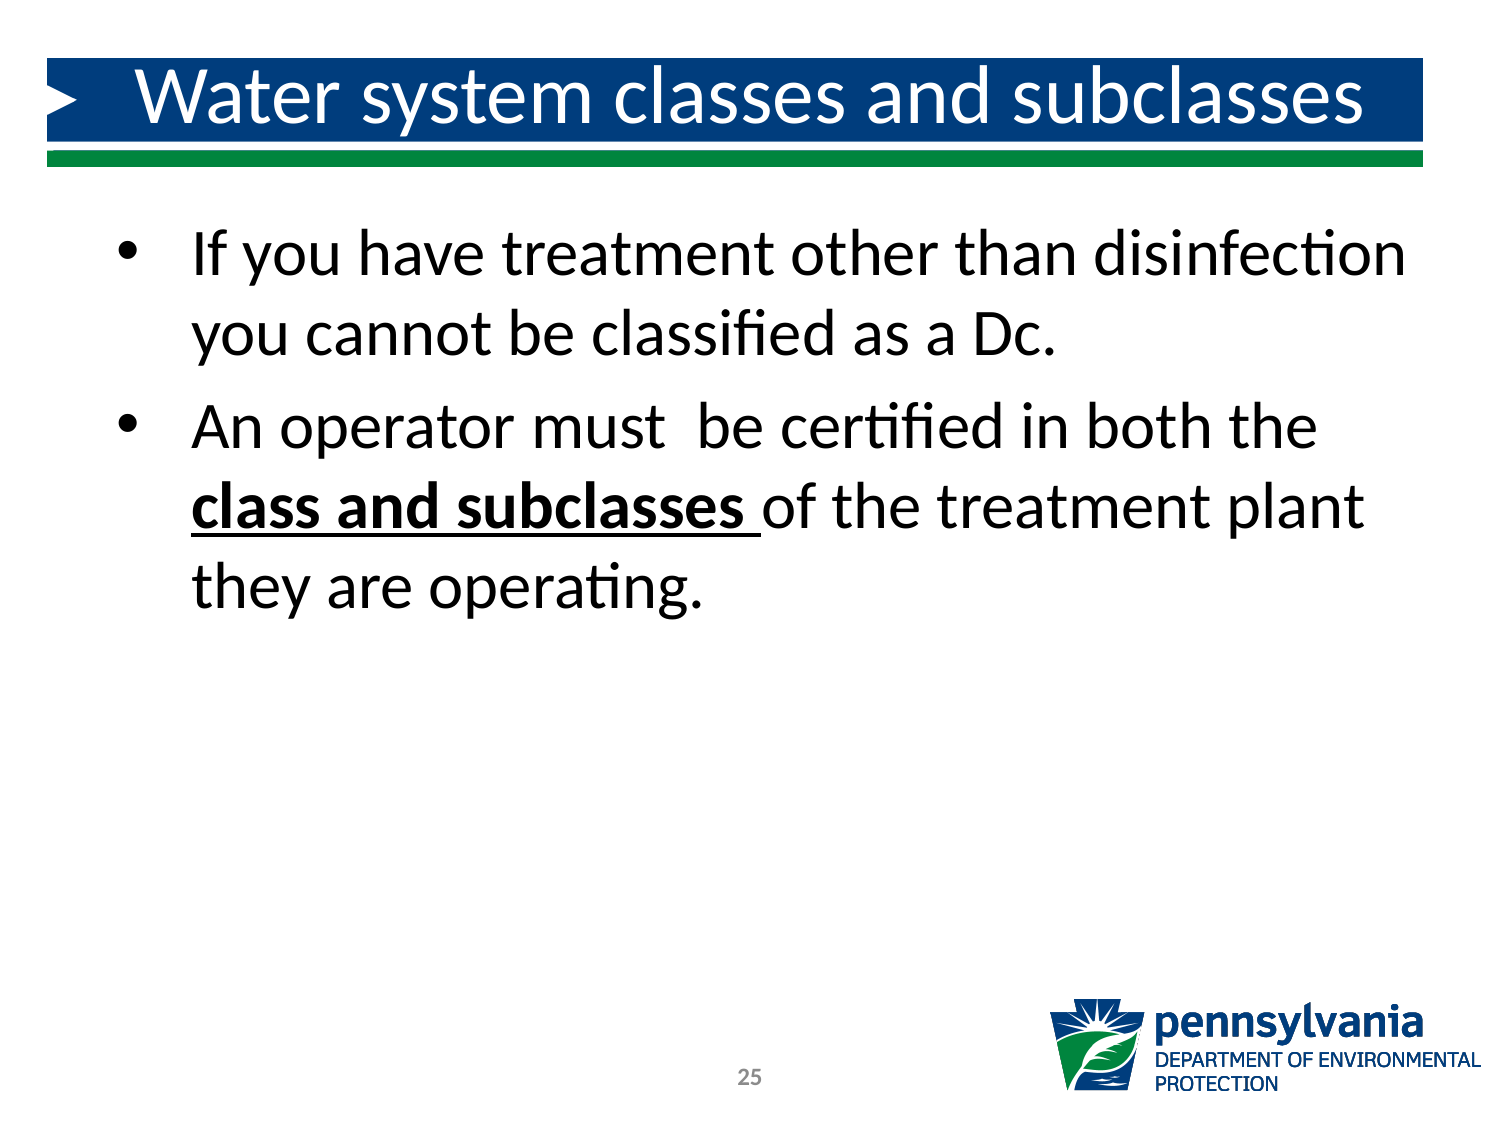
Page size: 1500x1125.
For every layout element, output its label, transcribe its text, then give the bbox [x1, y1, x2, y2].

slide_number 25 [575, 1045, 925, 1106]
picture [47, 58, 75, 167]
picture [1050, 999, 1481, 1091]
list If you have treatment other than disinfection you cannot be classified as a Dc. An operator must be certified in both the class and subclasses of the treatment plant they are operating. [44, 201, 1427, 957]
title Water system classes and subclasses [75, 32, 1425, 175]
